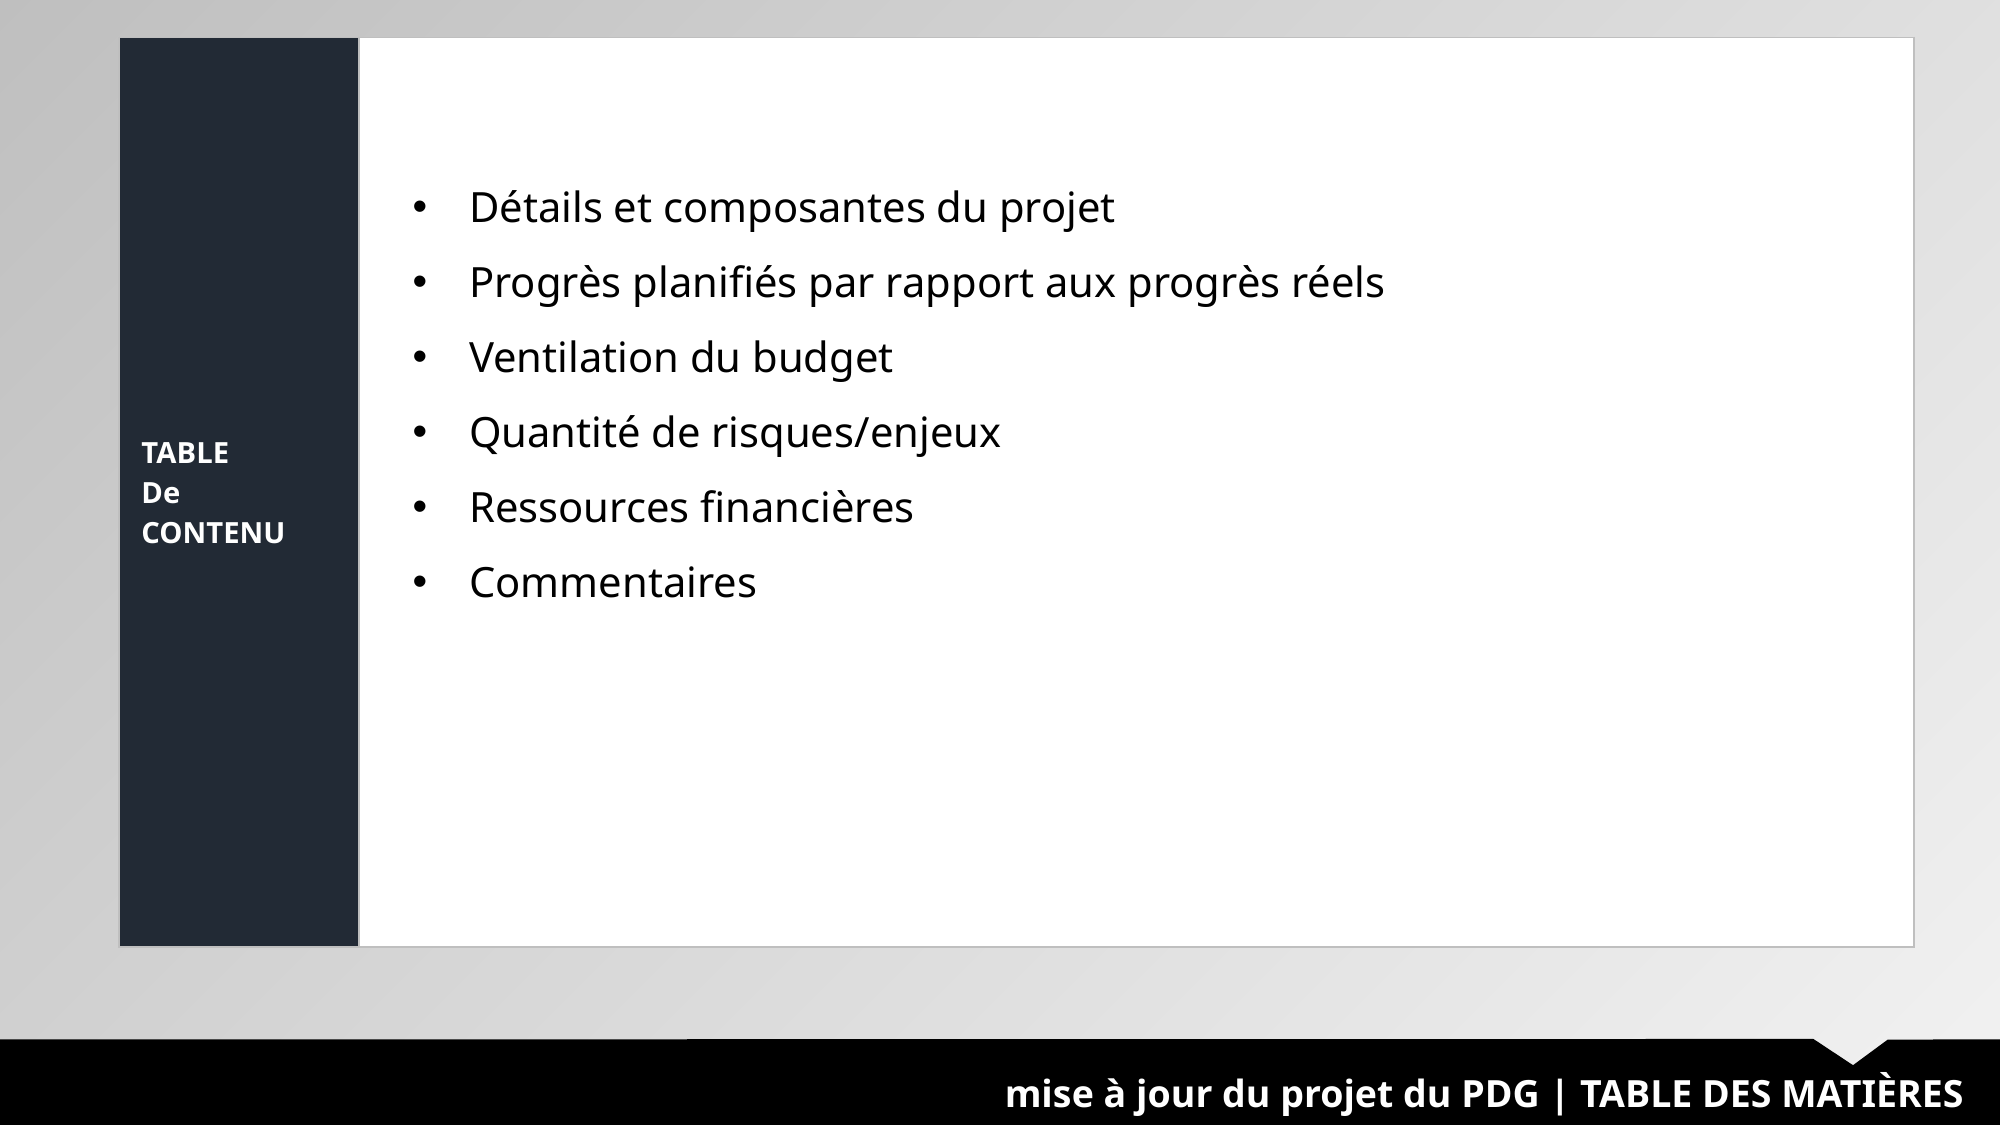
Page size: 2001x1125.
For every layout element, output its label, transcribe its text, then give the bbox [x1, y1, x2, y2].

table_header [360, 38, 1913, 946]
text_box mise à jour du projet du PDG | TABLE DES MATIÈRES [96, 1062, 1980, 1123]
text_box Détails et composantes du projet Progrès planifiés par rapport aux progrès réels Ventilation du budget Quantité de risques/enjeux Ressources financières Commentaires [398, 148, 1771, 614]
table_header TABLE De CONTENU [120, 38, 358, 946]
text_box [0, 1037, 2000, 1125]
